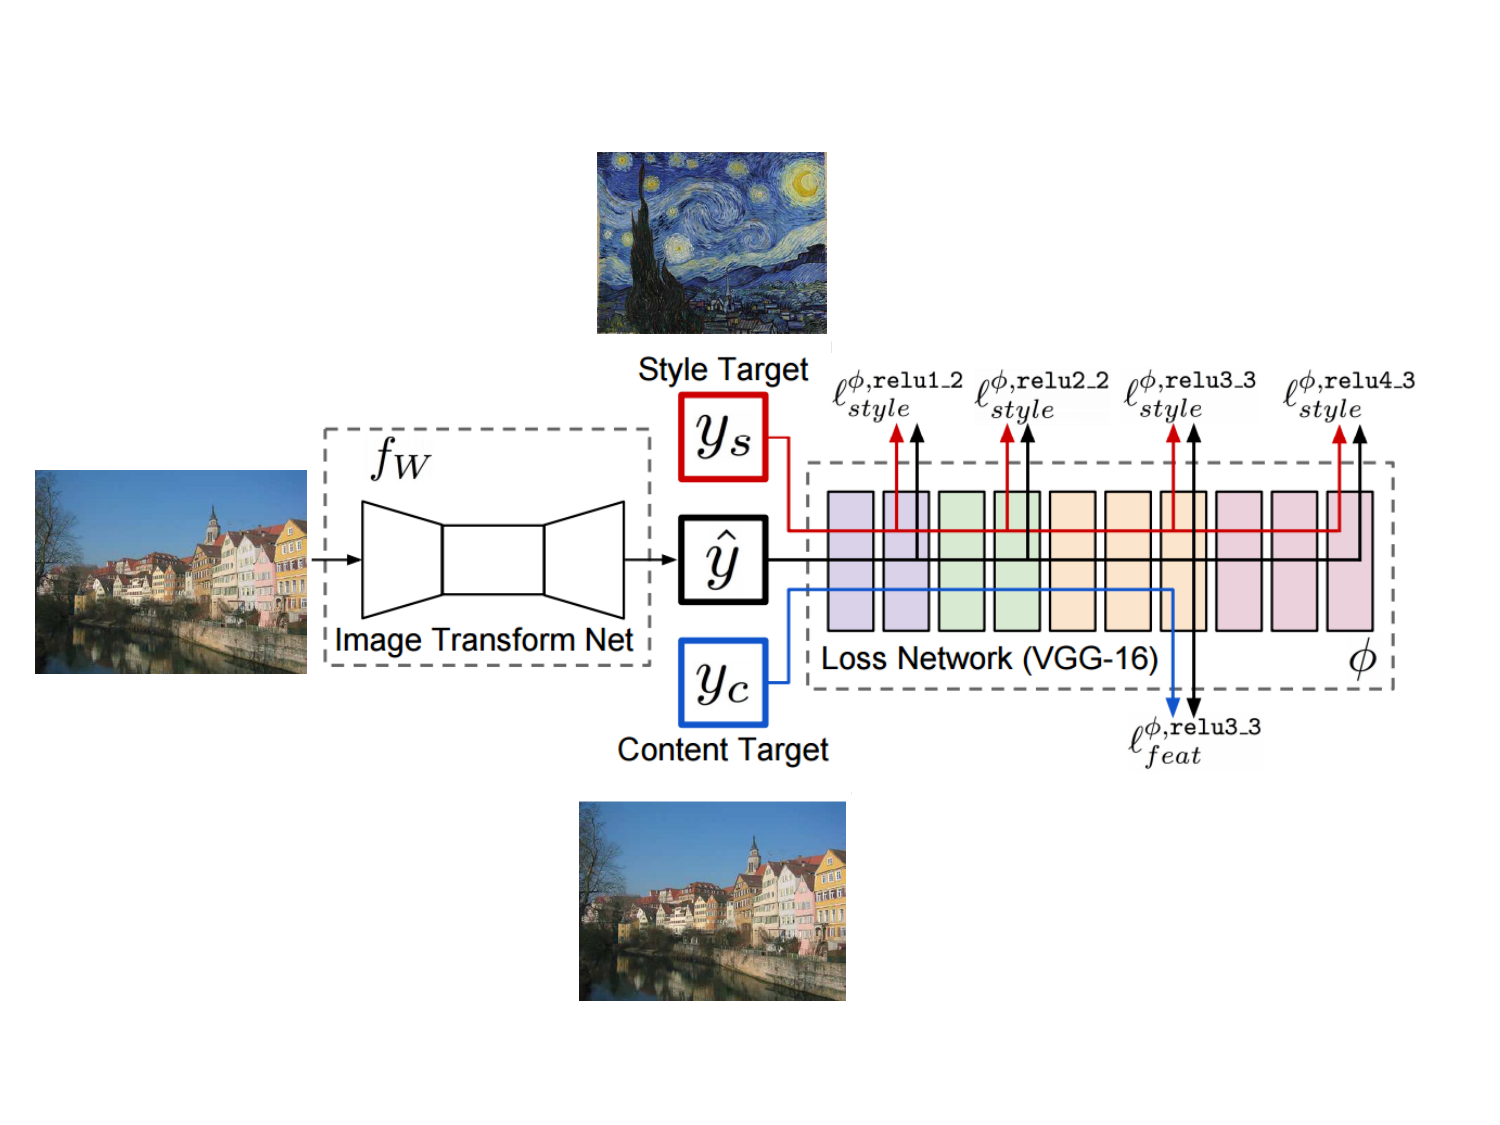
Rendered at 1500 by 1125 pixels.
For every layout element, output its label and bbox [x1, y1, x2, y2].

picture [20, 129, 1446, 1017]
